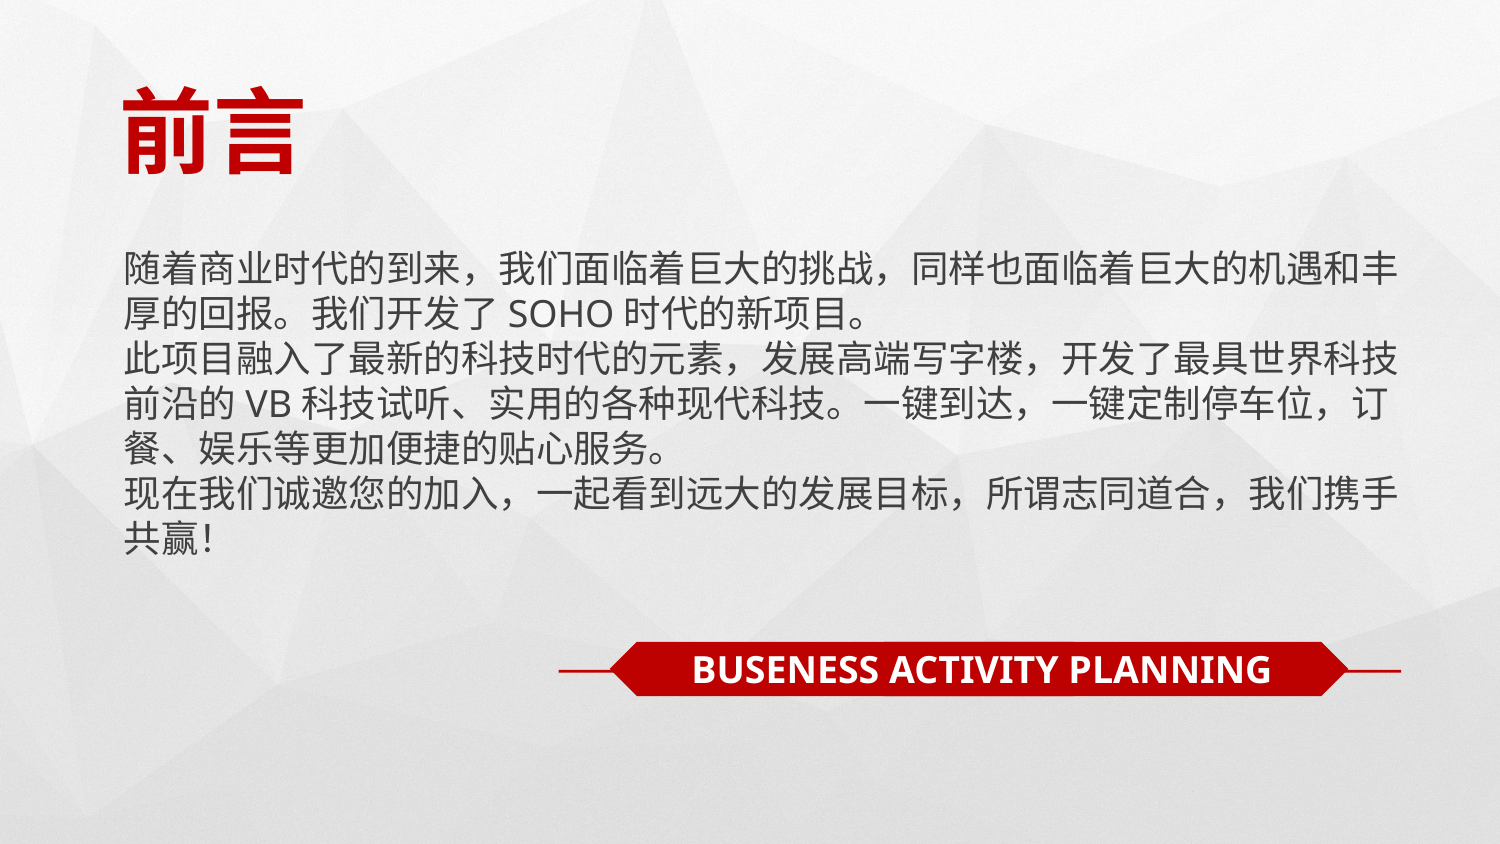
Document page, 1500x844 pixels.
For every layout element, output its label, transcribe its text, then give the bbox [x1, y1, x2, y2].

text_box [1361, 668, 1403, 675]
text_box 随着商业时代的到来，我们面临着巨大的挑战，同样也面临着巨大的机遇和丰厚的回报。我们开发了SOHO时代的新项目。 此项目融入了最新的科技时代的元素，发展高端写字楼，开发了最具世界科技前沿的VB科技试听、实用的各种现代科技。一键到达，一键定制停车位，订餐、娱乐等更加便捷的贴心服务。 现在我们诚邀您的加入，一起看到远大的发展目标，所谓志同道合，我们携手共赢！ [123, 244, 1400, 560]
text_box [557, 668, 604, 675]
picture [0, 0, 1500, 844]
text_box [609, 641, 1349, 697]
text_box 前言 [41, 67, 386, 192]
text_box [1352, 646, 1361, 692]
